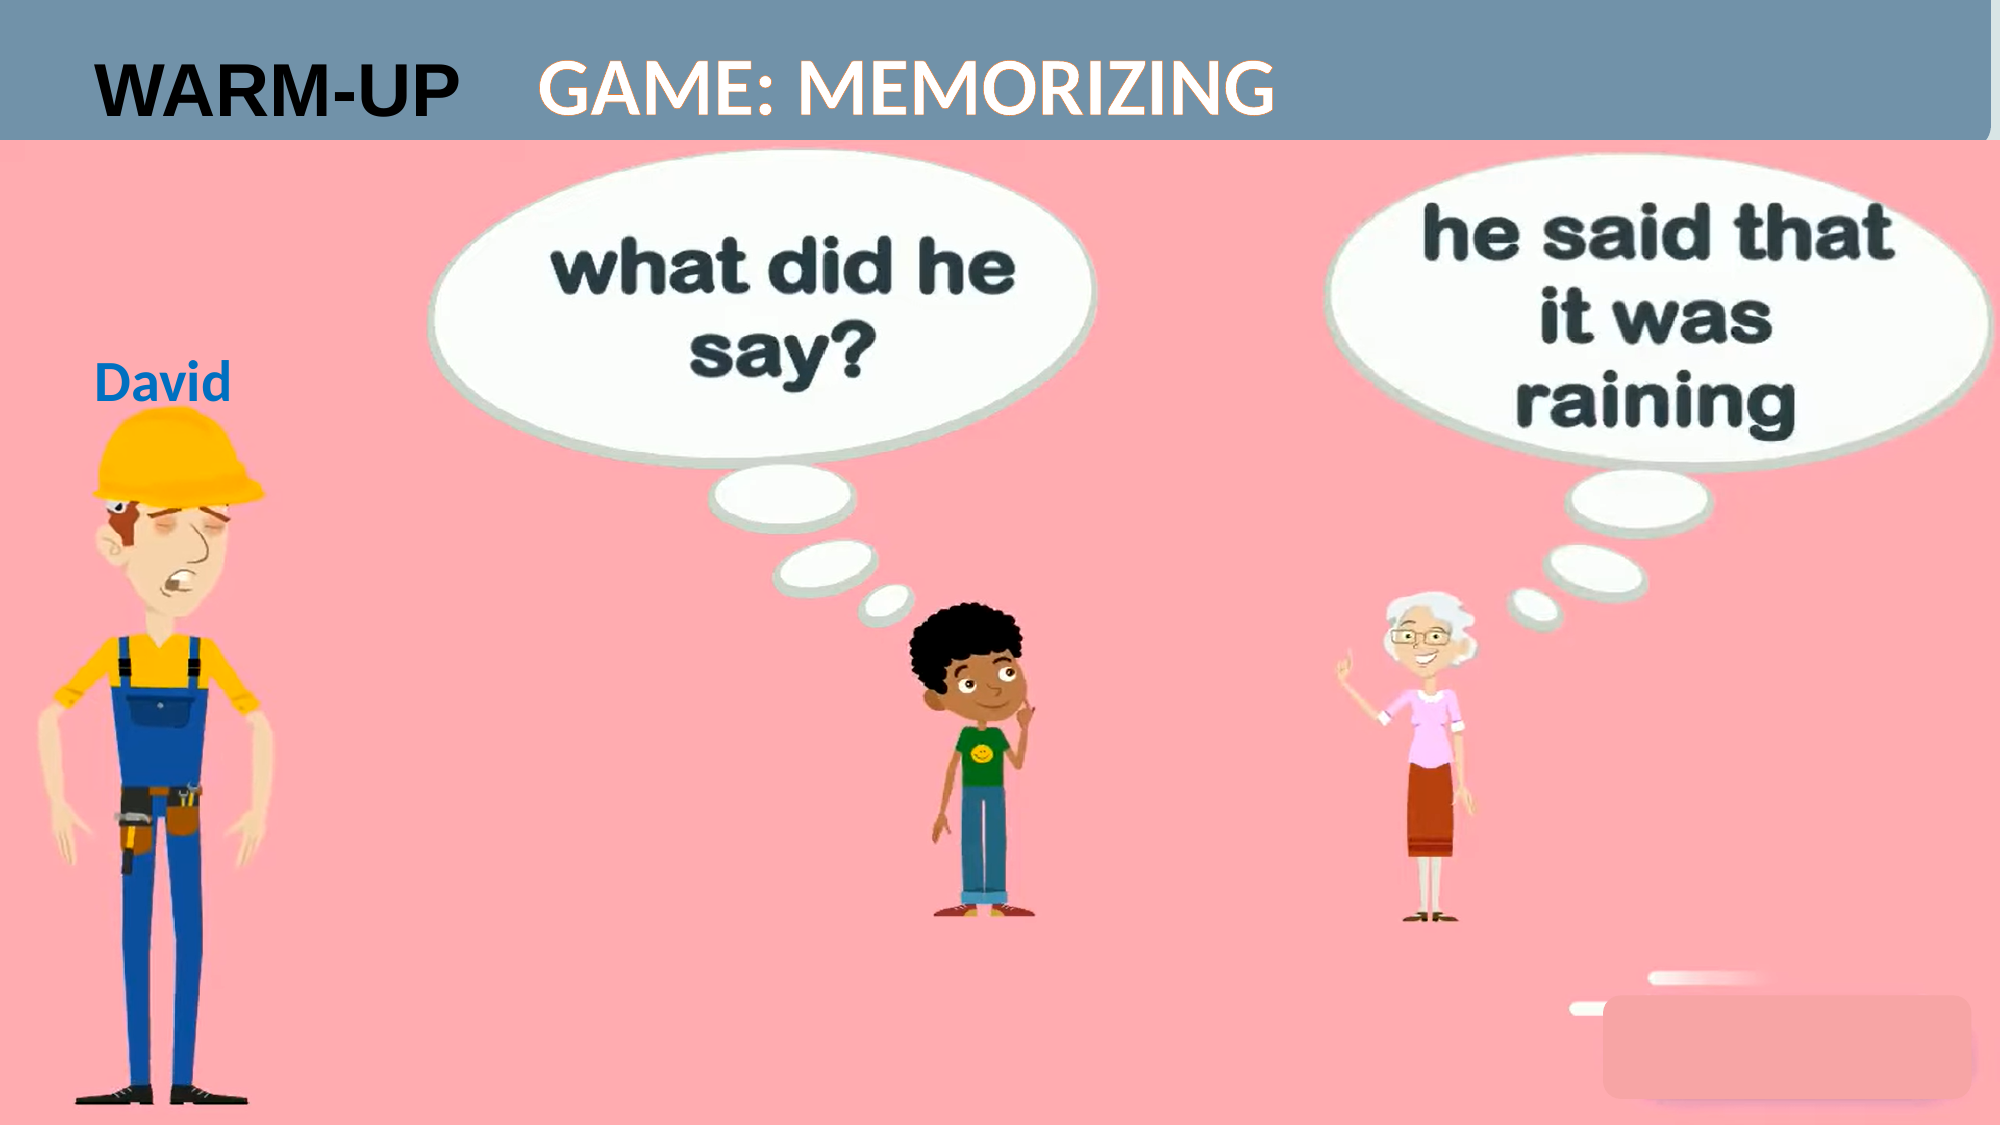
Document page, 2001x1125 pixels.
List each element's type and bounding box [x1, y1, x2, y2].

text_box [0, 0, 2000, 140]
picture [0, 140, 2000, 1125]
